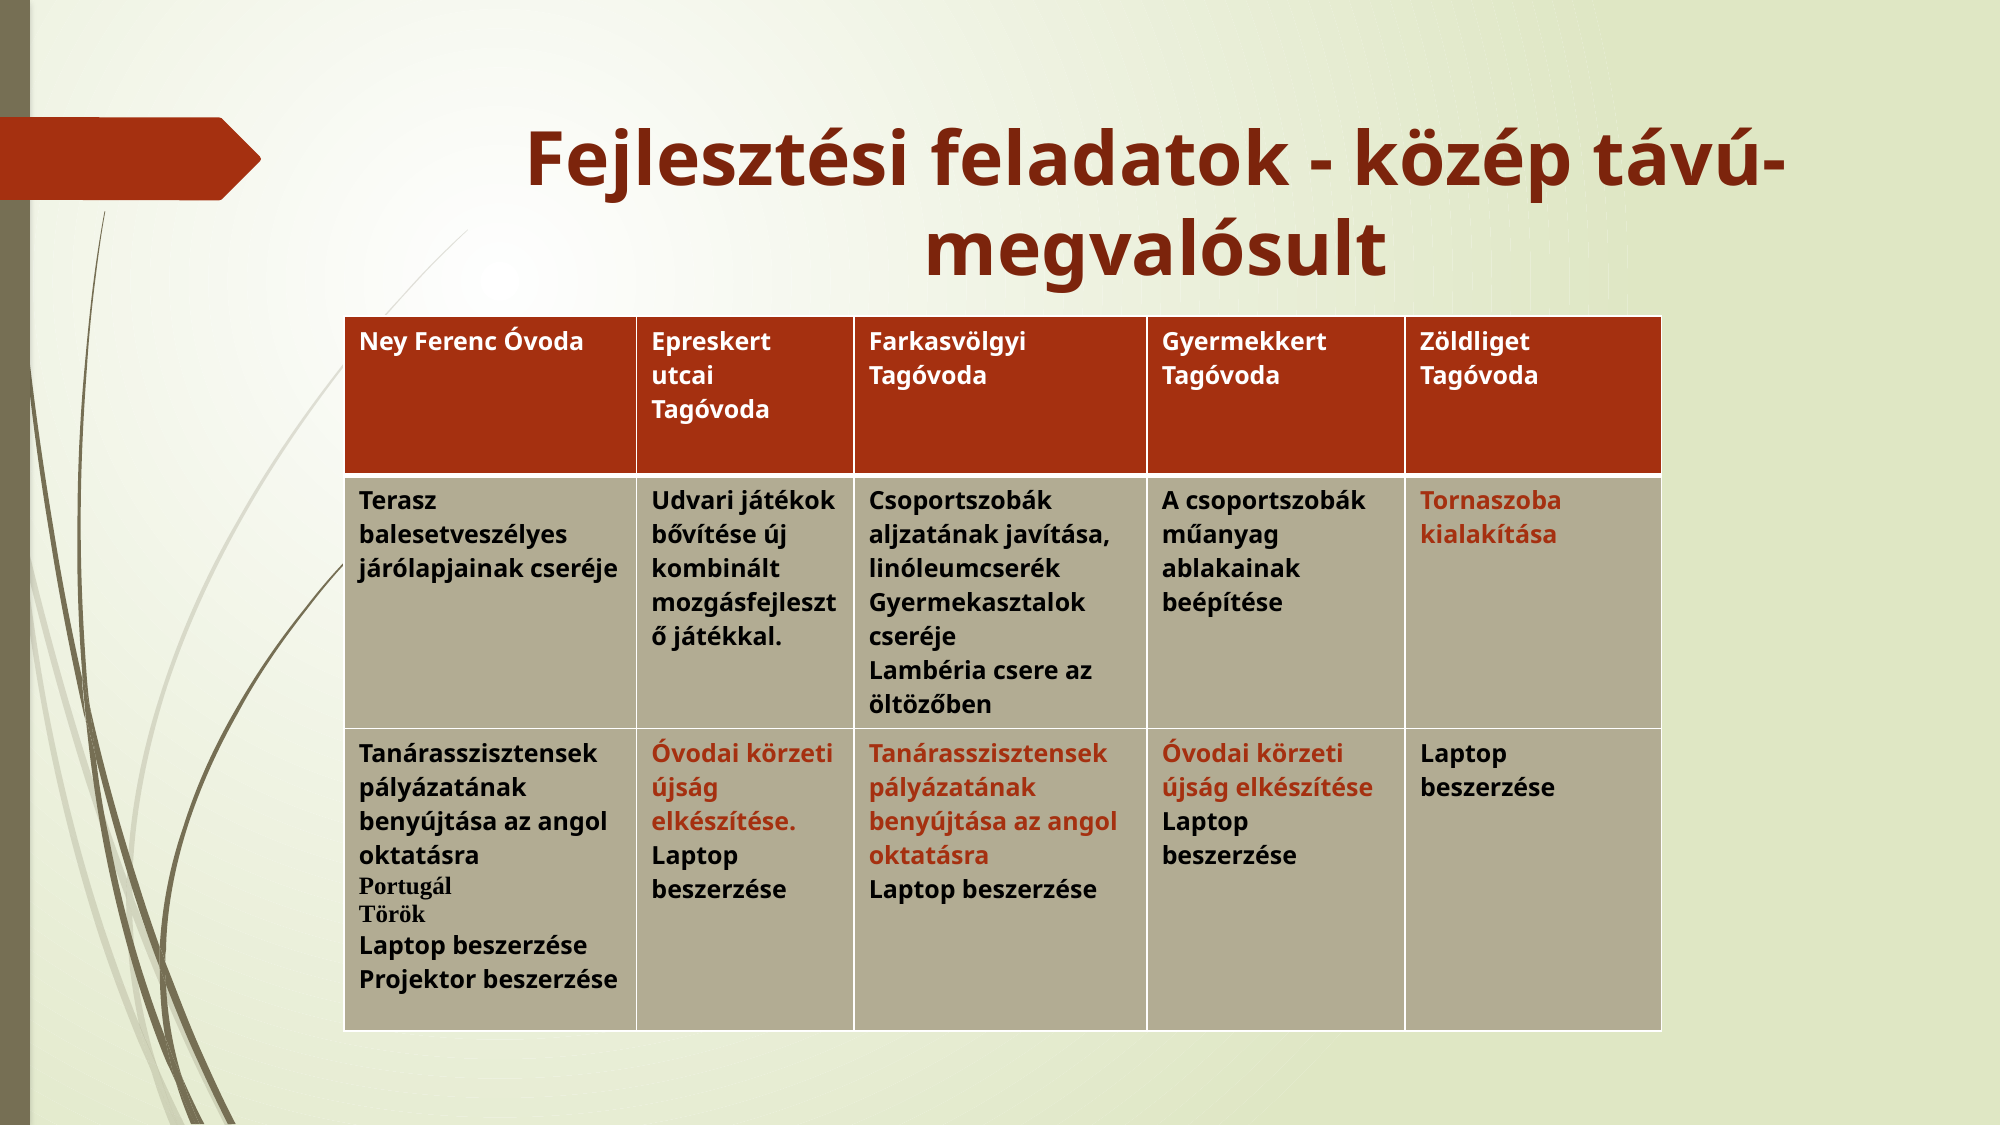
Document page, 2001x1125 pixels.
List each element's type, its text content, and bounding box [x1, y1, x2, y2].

table_cell Óvodai körzeti újság elkészítése Laptop beszerzése [1148, 729, 1404, 1030]
table_cell Tanárasszisztensek pályázatának benyújtása az angol oktatásra Laptop beszerzése [855, 729, 1146, 1030]
table_cell Udvari játékok bővítése új kombinált mozgásfejlesztő játékkal. [637, 478, 853, 728]
table_header Zöldliget Tagóvoda [1406, 317, 1661, 473]
table_cell Tanárasszisztensek pályázatának benyújtása az angol oktatásra Portugál Török Laptop beszerzése Projektor beszerzése [345, 729, 636, 1030]
table_cell Laptop beszerzése [1406, 729, 1661, 1030]
table_cell Terasz balesetveszélyes járólapjainak cseréje [345, 478, 636, 728]
table_header Farkasvölgyi Tagóvoda [855, 317, 1146, 473]
title Fejlesztési feladatok - közép távú- megvalósult [425, 102, 1888, 313]
table_cell A csoportszobák műanyag ablakainak beépítése [1148, 478, 1404, 728]
table_cell Csoportszobák aljzatának javítása, linóleumcserék Gyermekasztalok cseréje Lambéria csere az öltözőben [855, 478, 1146, 728]
table_cell Tornaszoba kialakítása [1406, 478, 1661, 728]
table_header Epreskert utcai Tagóvoda [637, 317, 853, 473]
table_header Ney Ferenc Óvoda [345, 317, 636, 473]
table_cell Óvodai körzeti újság elkészítése. Laptop beszerzése [637, 729, 853, 1030]
table_header Gyermekkert Tagóvoda [1148, 317, 1404, 473]
